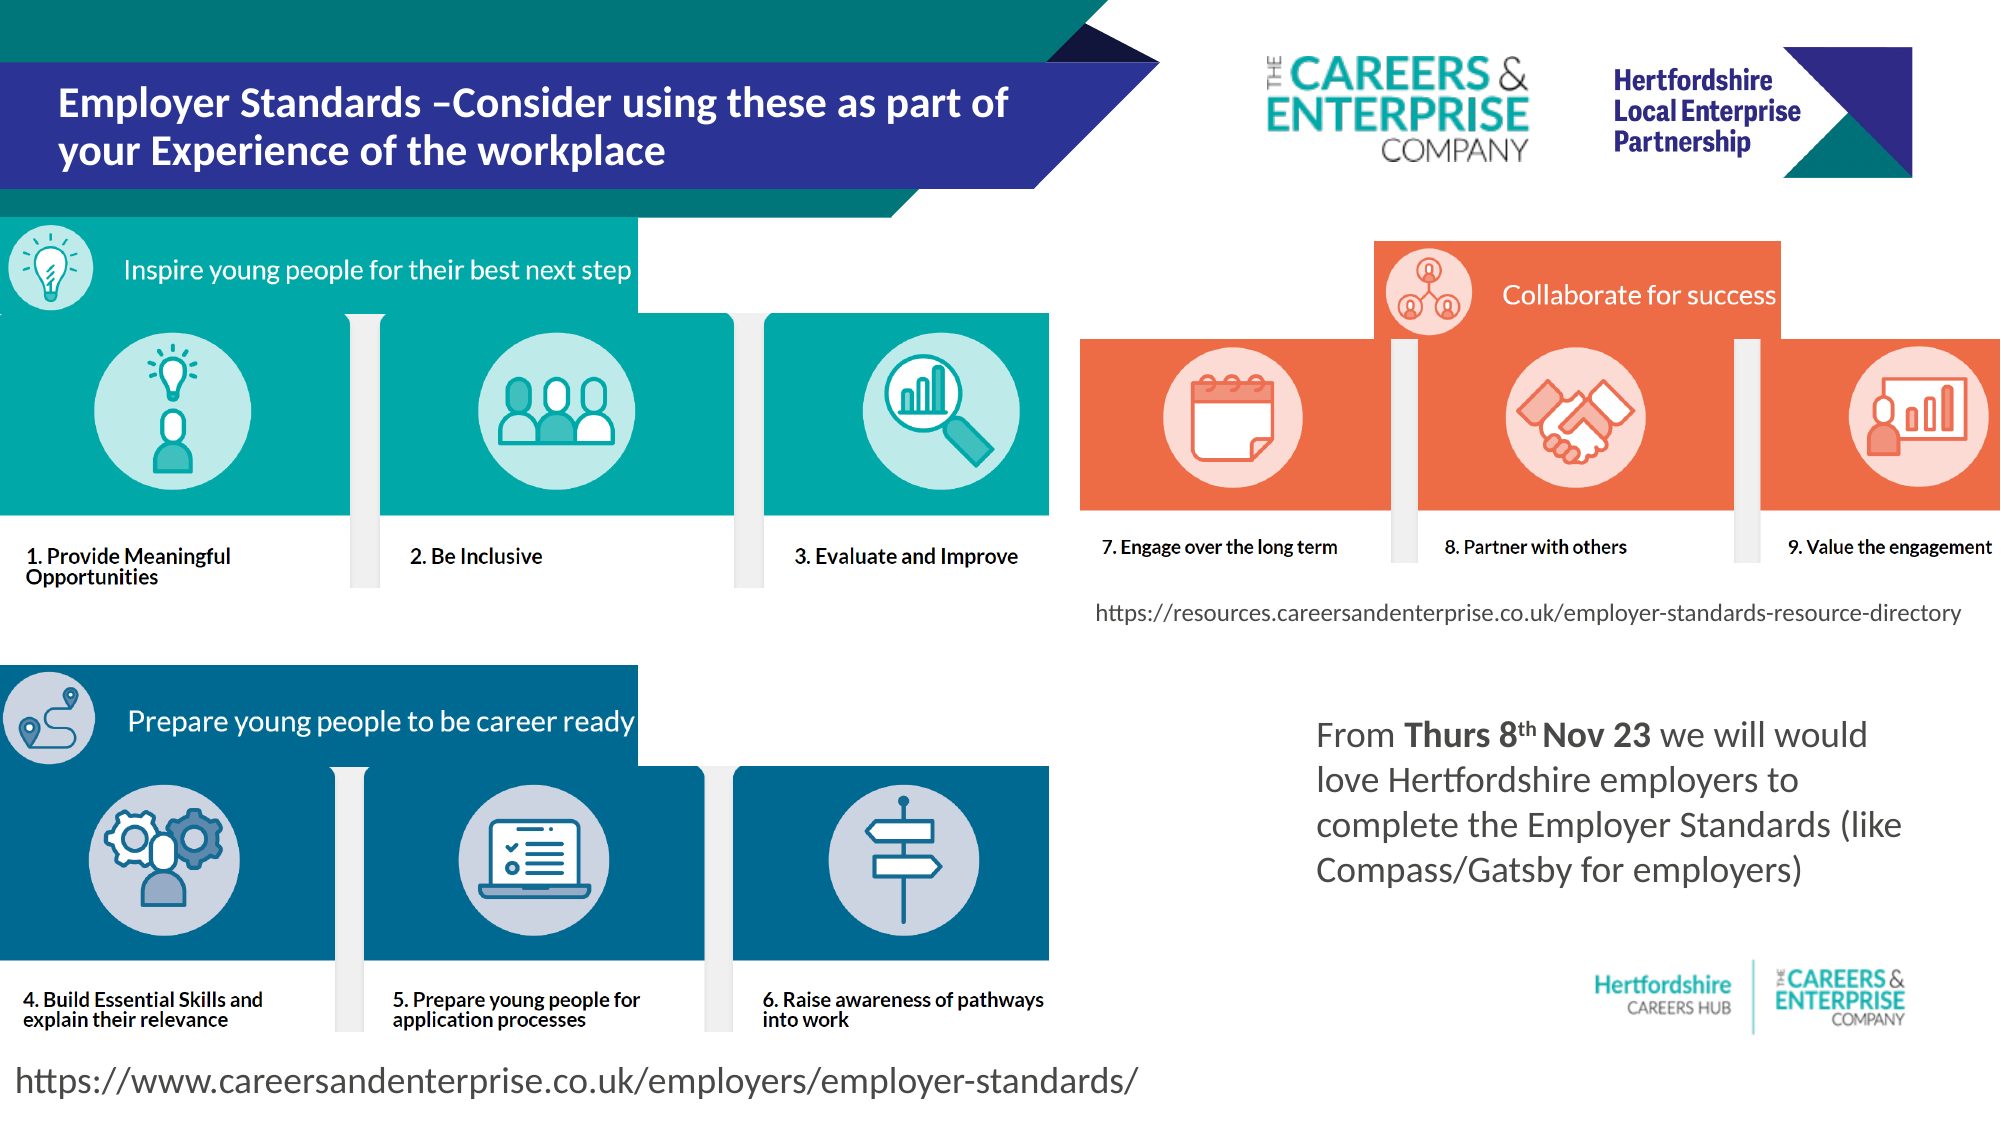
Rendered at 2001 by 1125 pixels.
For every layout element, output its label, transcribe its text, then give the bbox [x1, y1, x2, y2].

picture [624, 722, 630, 731]
picture [89, 785, 239, 935]
picture [459, 785, 609, 935]
picture [193, 717, 199, 730]
picture [1615, 47, 1913, 178]
text_box From Thurs 8th Nov 23 we will would love Hertfordshire employers to complete the Employer Standards (like Compass/Gatsby for employers) [1301, 702, 1950, 897]
picture [533, 717, 544, 730]
picture [424, 717, 432, 731]
picture [442, 711, 454, 731]
picture [0, 766, 1049, 1032]
picture [1267, 56, 1530, 162]
picture [606, 719, 613, 731]
picture [215, 718, 227, 730]
picture [274, 717, 278, 731]
picture [159, 718, 170, 728]
picture [1559, 899, 1964, 1097]
title Employer Standards –Consider using these as part of your Experience of the workplace [41, 64, 1049, 190]
picture [131, 711, 143, 731]
picture [366, 717, 378, 736]
picture [457, 717, 469, 731]
picture [298, 718, 310, 733]
picture [3, 672, 95, 764]
picture [595, 717, 602, 731]
picture [1080, 241, 2000, 563]
picture [250, 717, 263, 731]
picture [388, 718, 400, 727]
picture [324, 722, 331, 731]
picture [478, 717, 486, 727]
text_box https://resources.careersandenterprise.co.uk/employer-standards-resource-directory [1080, 588, 2000, 634]
picture [565, 717, 570, 731]
picture [576, 717, 588, 731]
text_box https://www.careersandenterprise.co.uk/employers/employer-standards/ [0, 1048, 1202, 1109]
picture [239, 723, 245, 736]
picture [148, 717, 152, 731]
picture [334, 718, 346, 728]
picture [409, 714, 417, 731]
picture [205, 717, 209, 731]
picture [495, 717, 502, 731]
picture [549, 717, 553, 731]
picture [179, 717, 186, 728]
picture [829, 785, 979, 935]
picture [0, 217, 1049, 588]
picture [518, 717, 529, 730]
picture [266, 717, 273, 731]
picture [609, 711, 618, 731]
